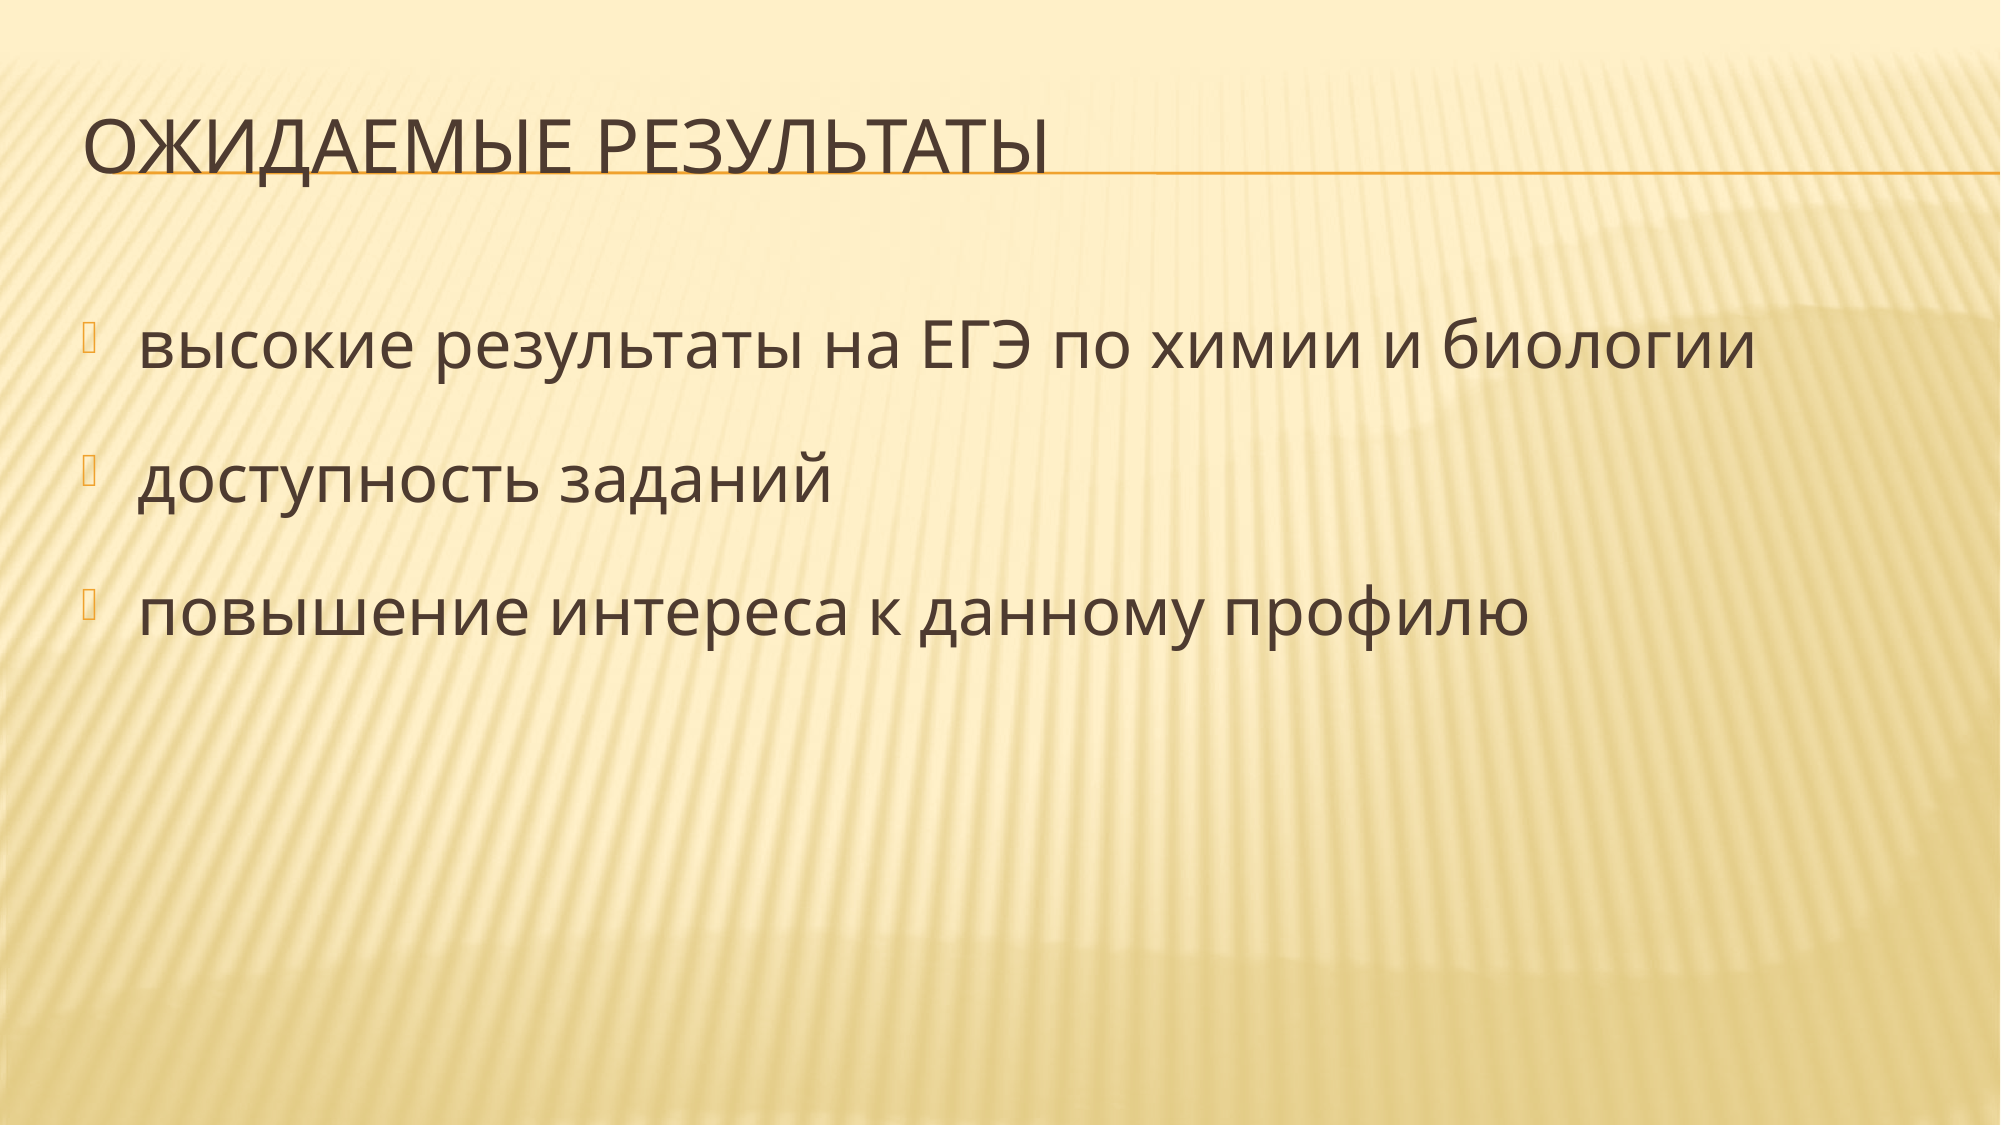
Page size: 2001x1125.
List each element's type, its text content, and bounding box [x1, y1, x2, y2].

title Ожидаемые результаты [66, 75, 1967, 213]
list высокие результаты на ЕГЭ по химии и биологии доступность заданий повышение интереса к данному профилю [66, 254, 1967, 998]
